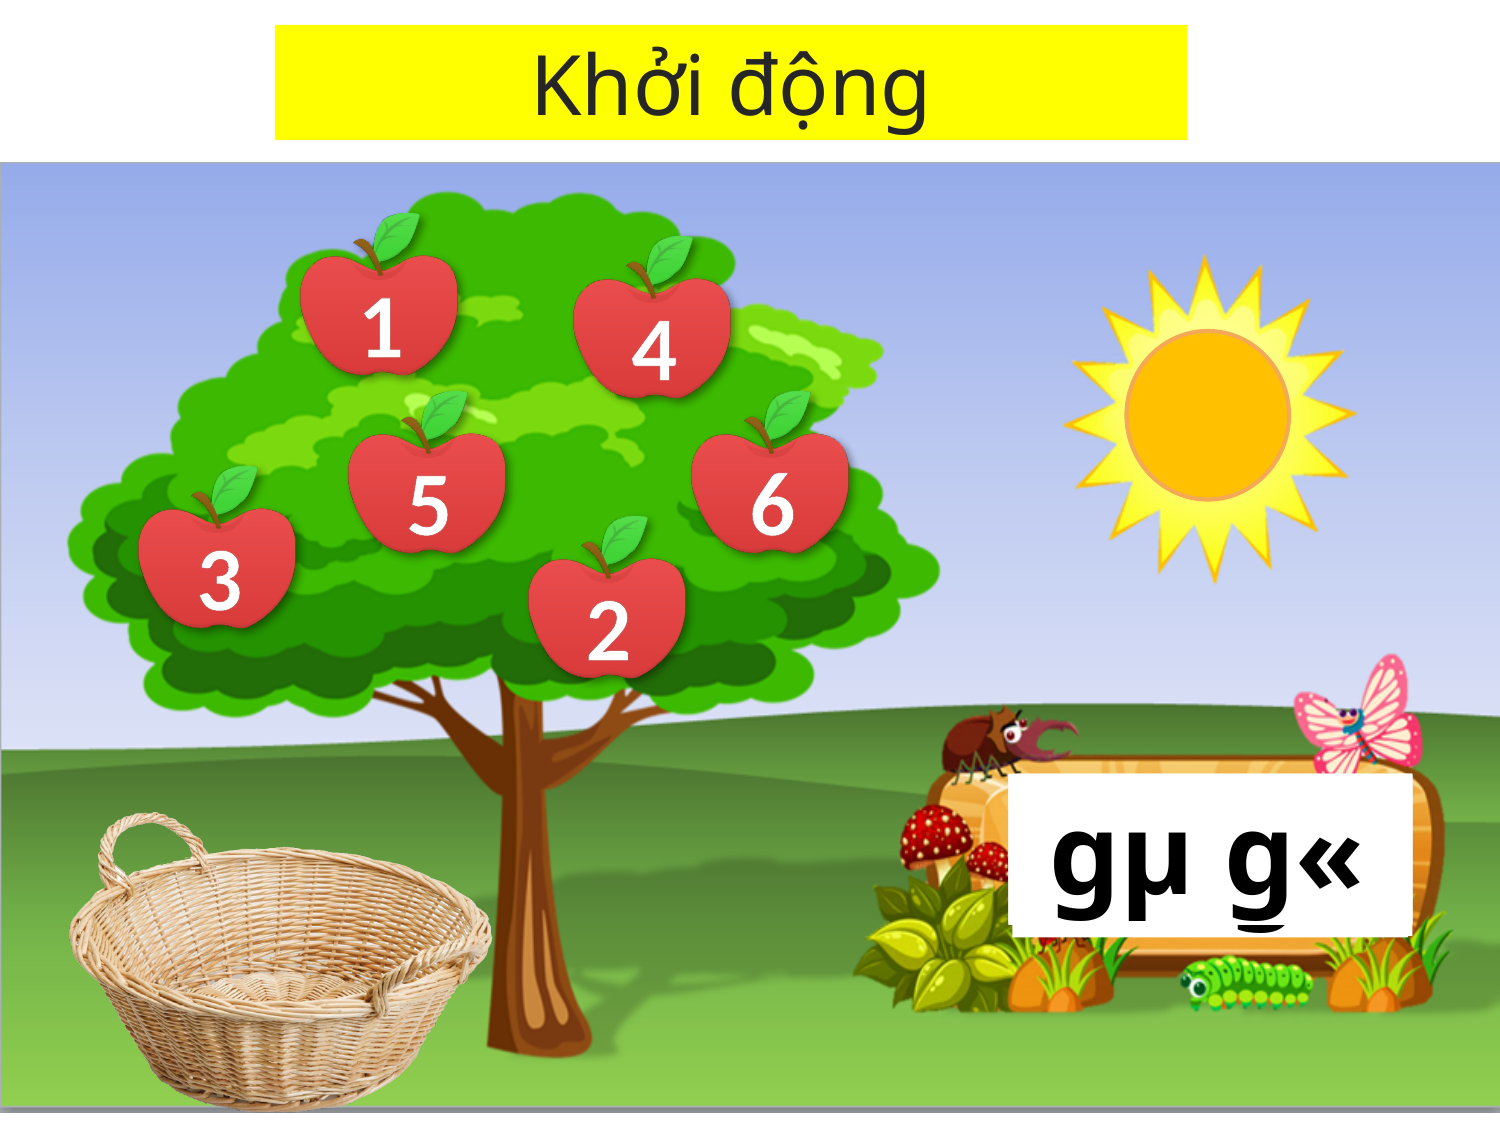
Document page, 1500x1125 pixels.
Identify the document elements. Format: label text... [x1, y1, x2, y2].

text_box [333, 390, 526, 563]
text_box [512, 515, 705, 688]
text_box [558, 235, 751, 408]
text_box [676, 390, 869, 563]
picture [0, 162, 1500, 1125]
text_box Khởi động [274, 24, 1188, 140]
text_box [123, 465, 316, 638]
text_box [284, 212, 477, 385]
